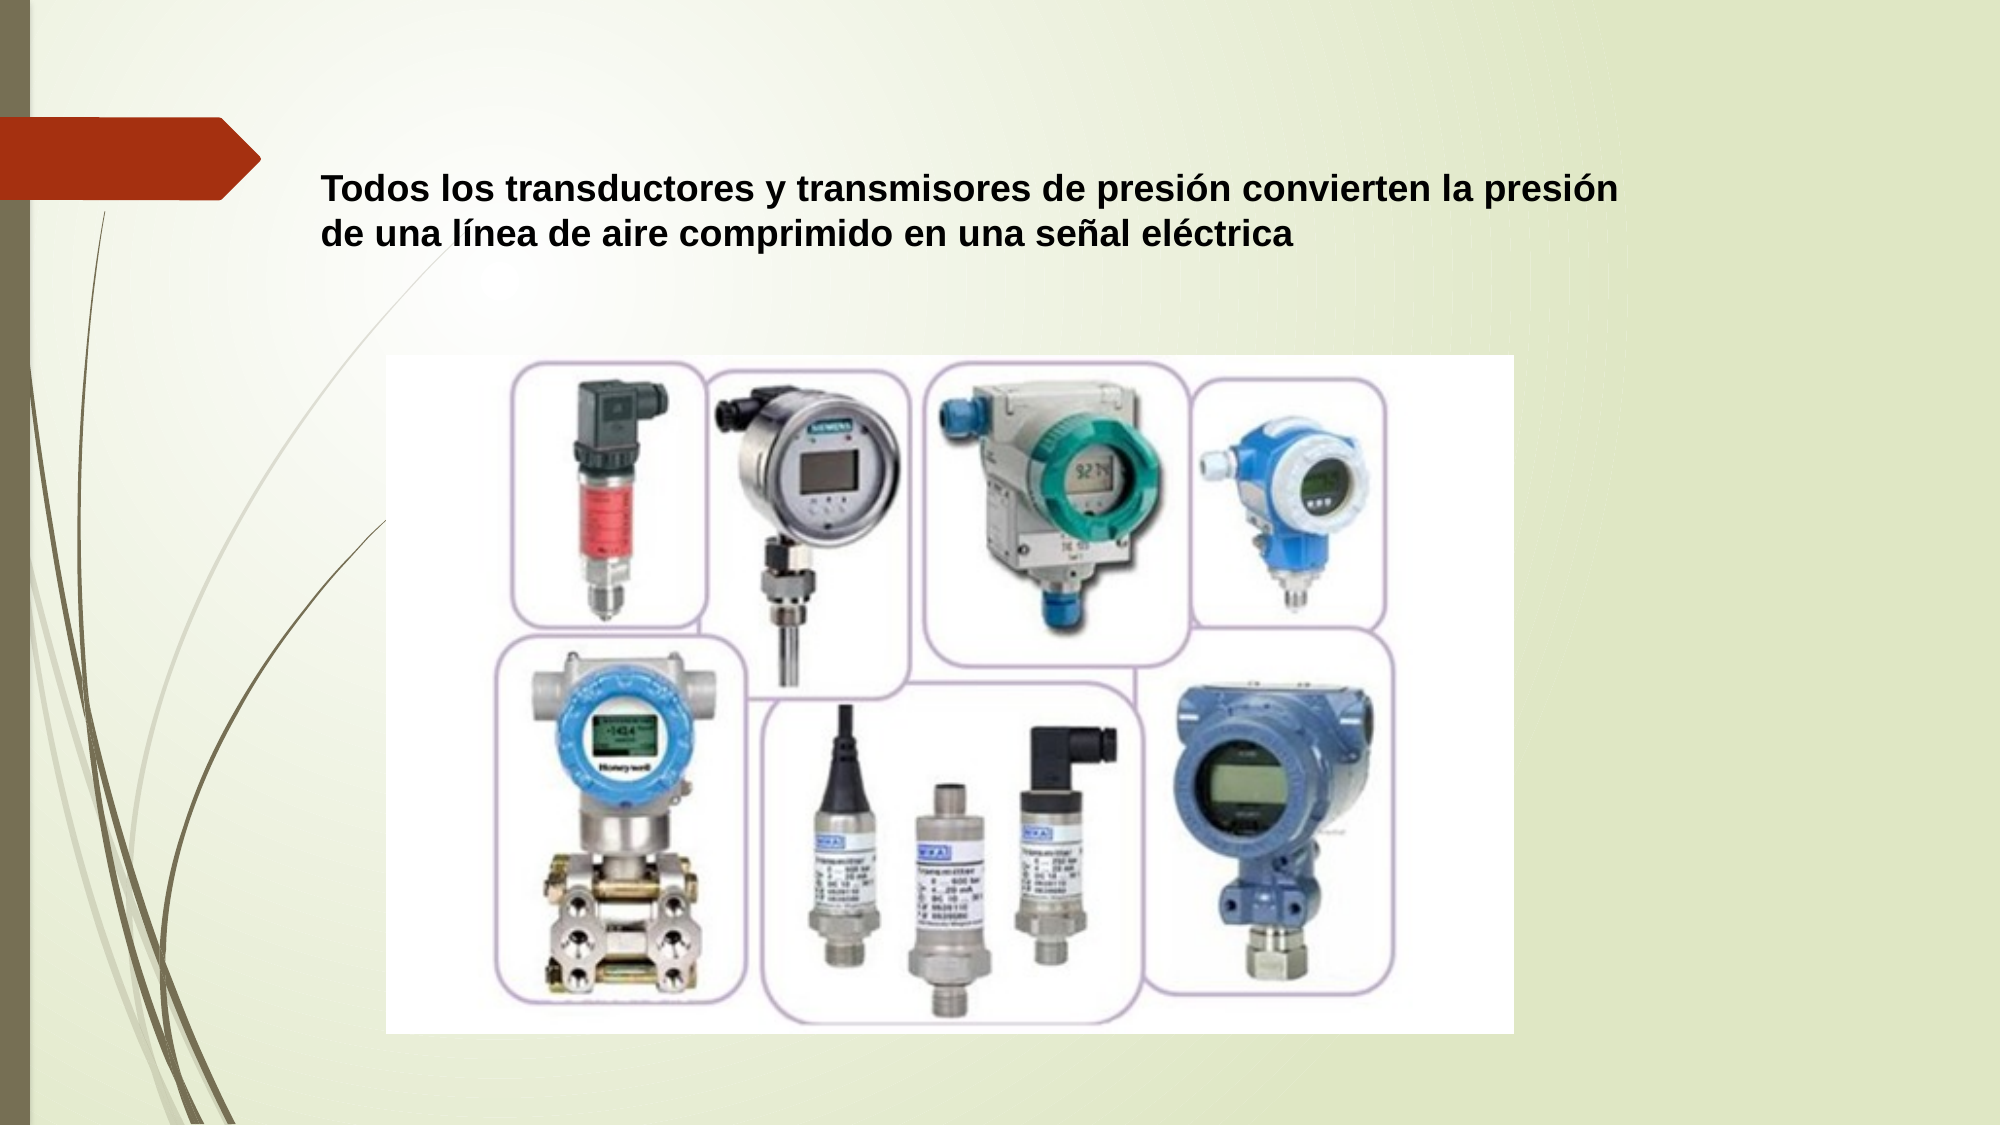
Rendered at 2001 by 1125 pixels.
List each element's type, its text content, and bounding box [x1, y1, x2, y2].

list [386, 354, 1515, 1034]
text_box Todos los transductores y transmisores de presión convierten la presión de una línea de aire comprimido en una señal eléctrica [305, 156, 1652, 262]
